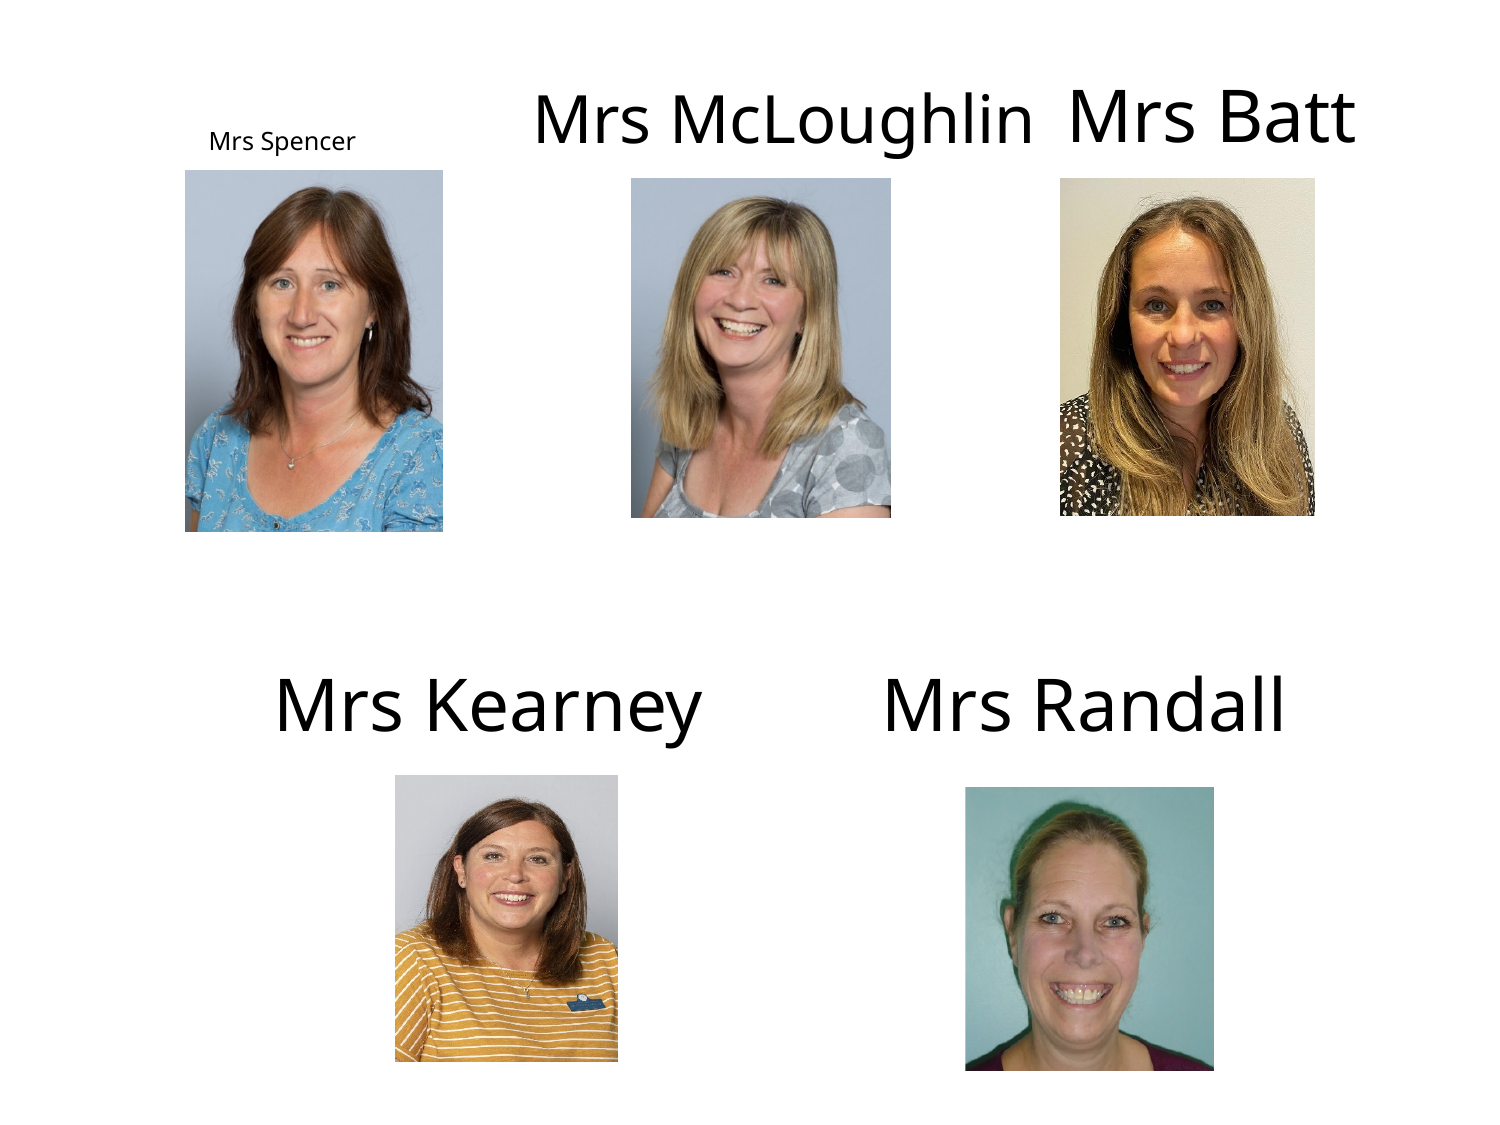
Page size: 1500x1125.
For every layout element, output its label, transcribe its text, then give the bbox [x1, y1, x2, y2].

picture [395, 775, 618, 1062]
picture [631, 178, 892, 518]
picture [1060, 178, 1316, 516]
title Mrs Spencer [39, 117, 526, 199]
picture [965, 786, 1215, 1071]
text_box Mrs Kearney [258, 650, 738, 754]
text_box Mrs Batt [1051, 62, 1373, 165]
text_box Mrs Randall [866, 650, 1302, 754]
text_box Mrs McLoughlin [517, 69, 1051, 165]
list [184, 170, 444, 533]
